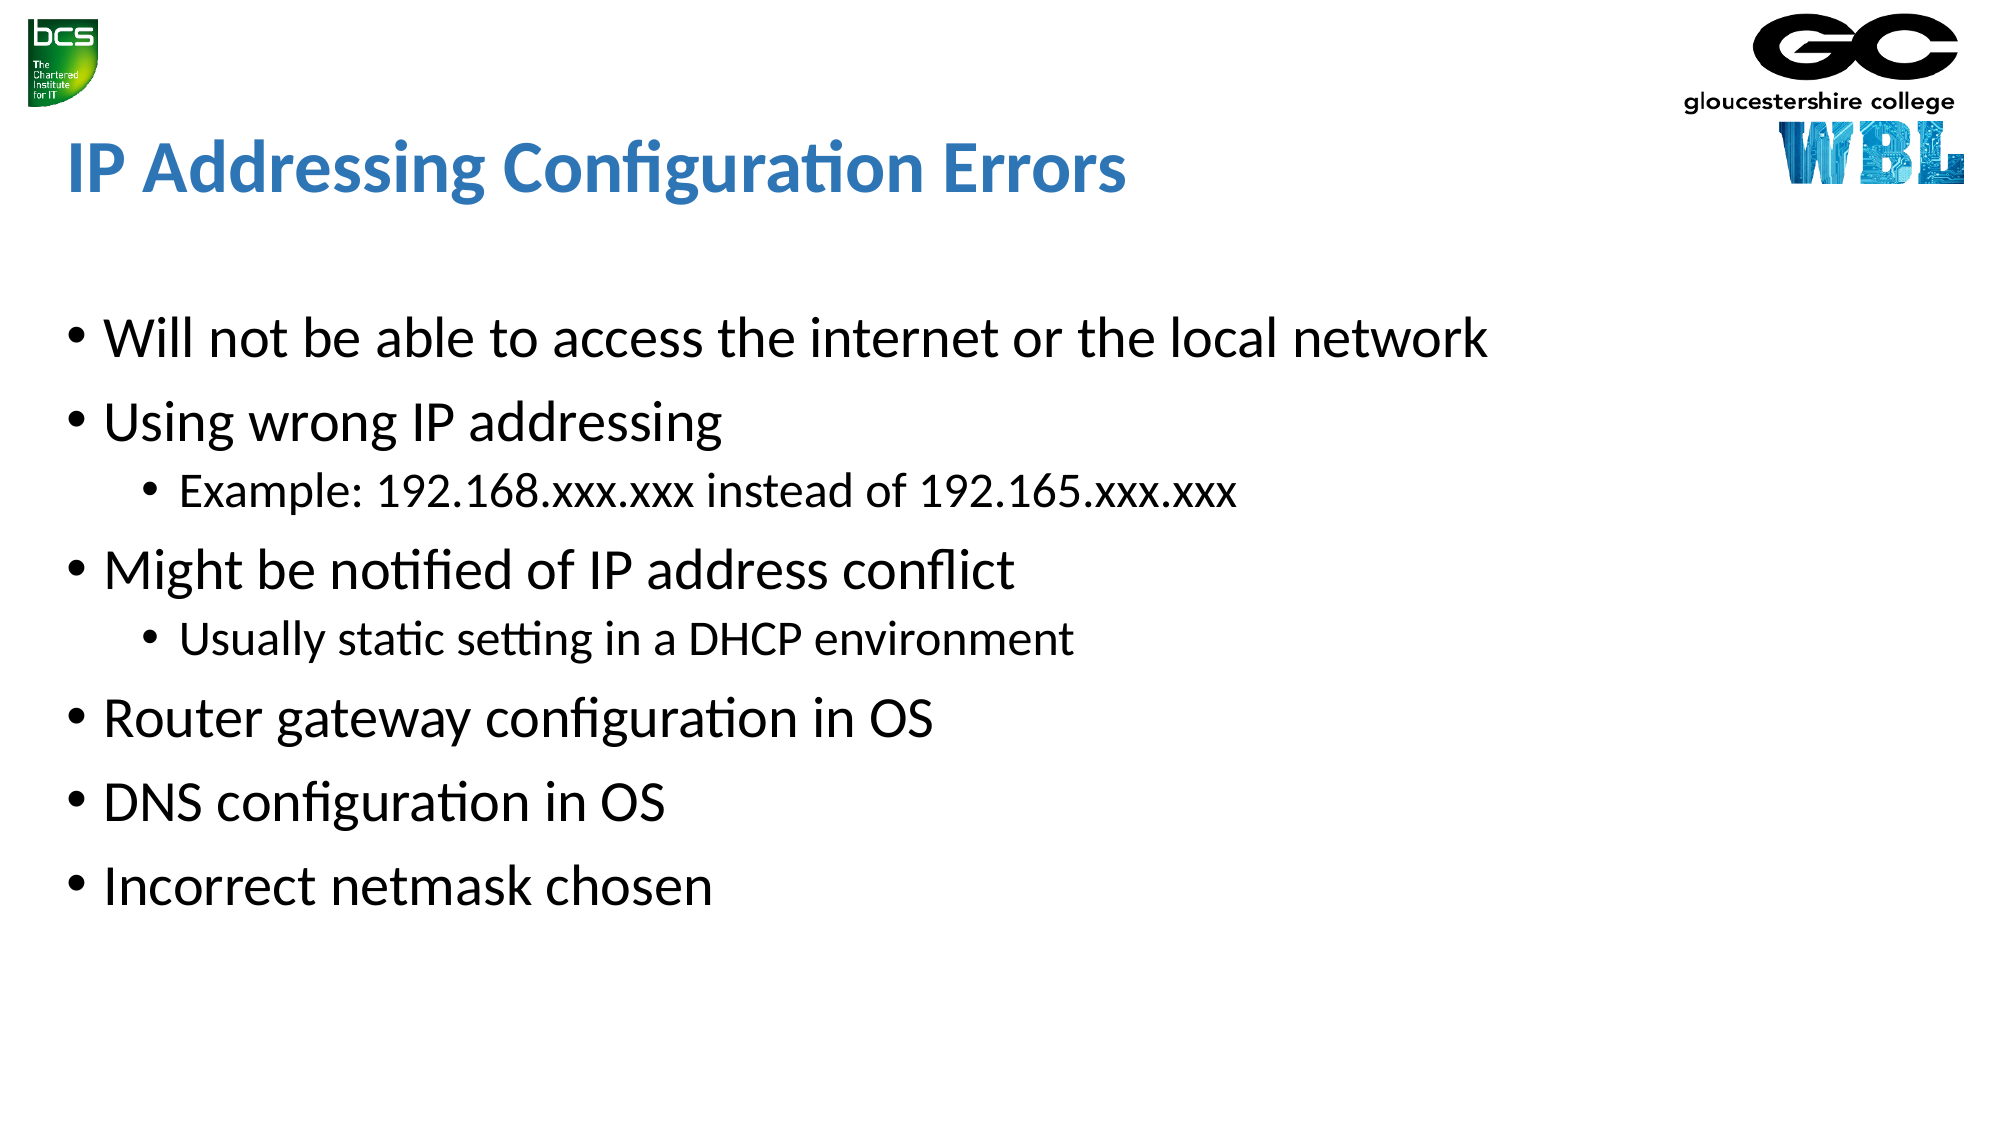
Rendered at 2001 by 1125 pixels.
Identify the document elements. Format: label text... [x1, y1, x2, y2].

title IP Addressing Configuration Errors [51, 59, 1953, 278]
picture [1953, 163, 1959, 172]
picture [1674, 5, 1964, 155]
picture [28, 19, 98, 107]
list Will not be able to access the internet or the local network Using wrong IP addressing Example: 192.168.xxx.xxx instead of 192.165.xxx.xxx Might be notified of IP address conflict Usually static setting in a DHCP environment Router gateway configuration in OS DNS configuration in OS Incorrect netmask chosen [51, 299, 1953, 1110]
